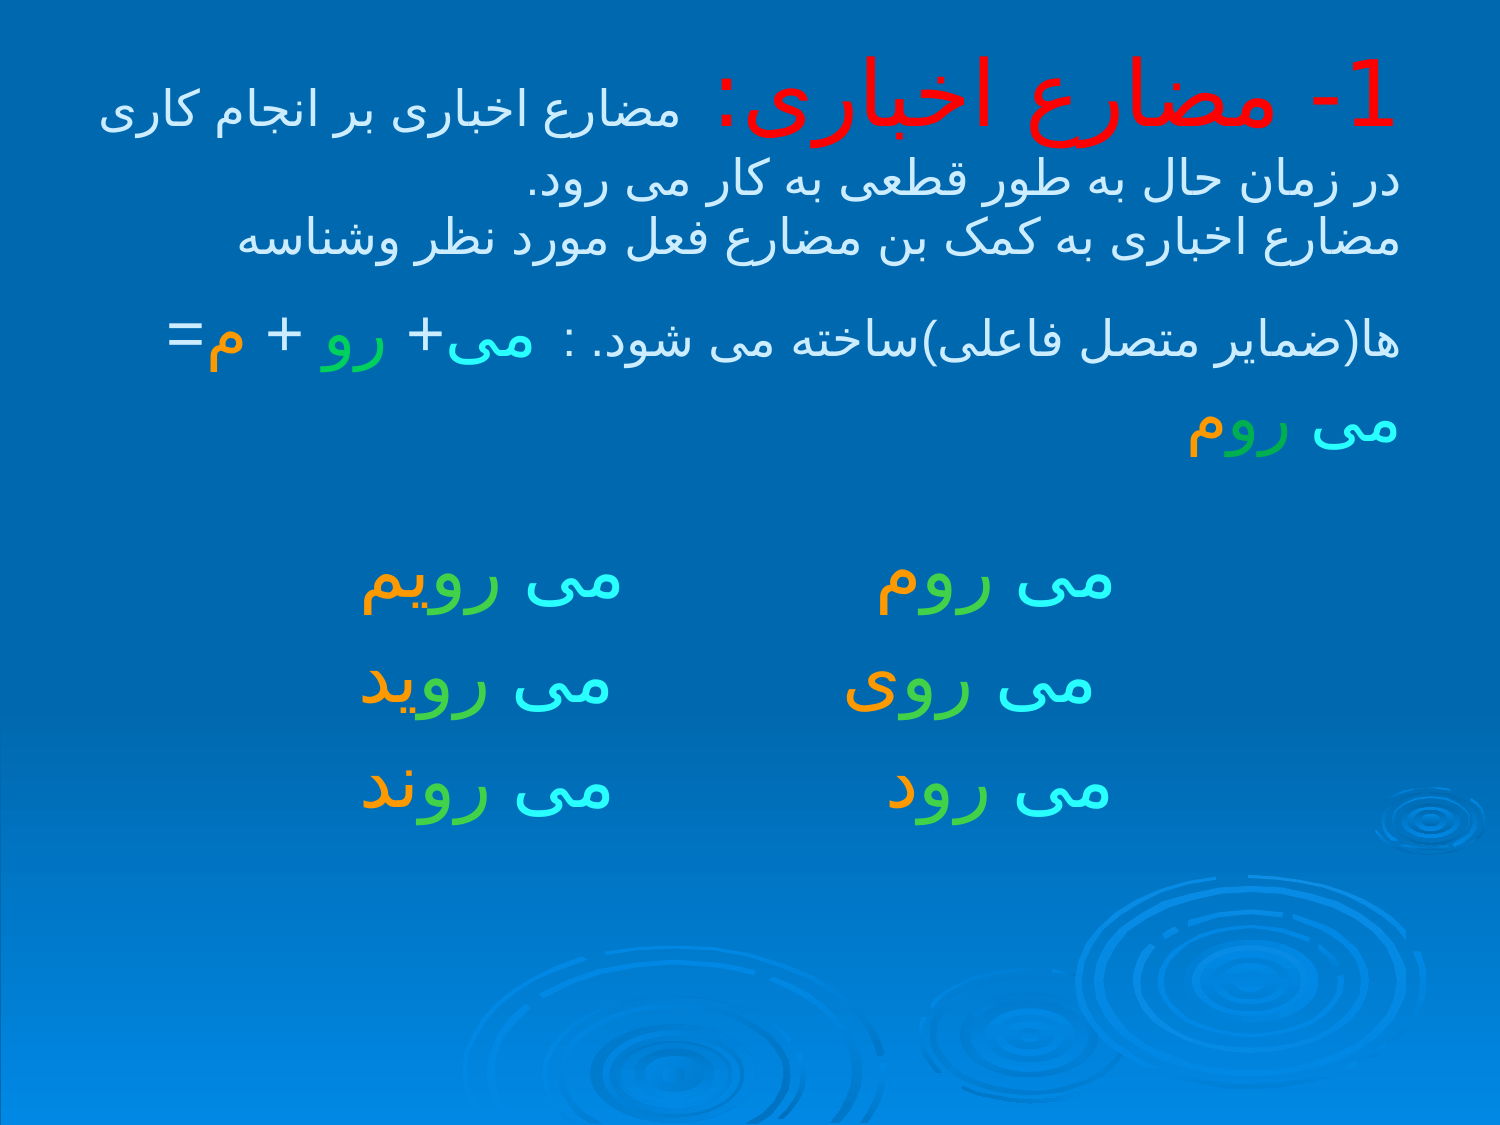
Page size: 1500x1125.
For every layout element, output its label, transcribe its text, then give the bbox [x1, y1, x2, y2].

list می روم می رویم می روی می روید می رود می روند [52, 515, 1404, 1100]
title 1- مضارع اخباری: مضارع اخباری بر انجام کاری در زمان حال به طور قطعی به کار می رود. مضارع اخباری به کمک بن مضارع فعل مورد نظر وشناسه ها(ضمایر متصل فاعلی)ساخته می شود. : می+ رو + م= می روم [74, 45, 1426, 445]
